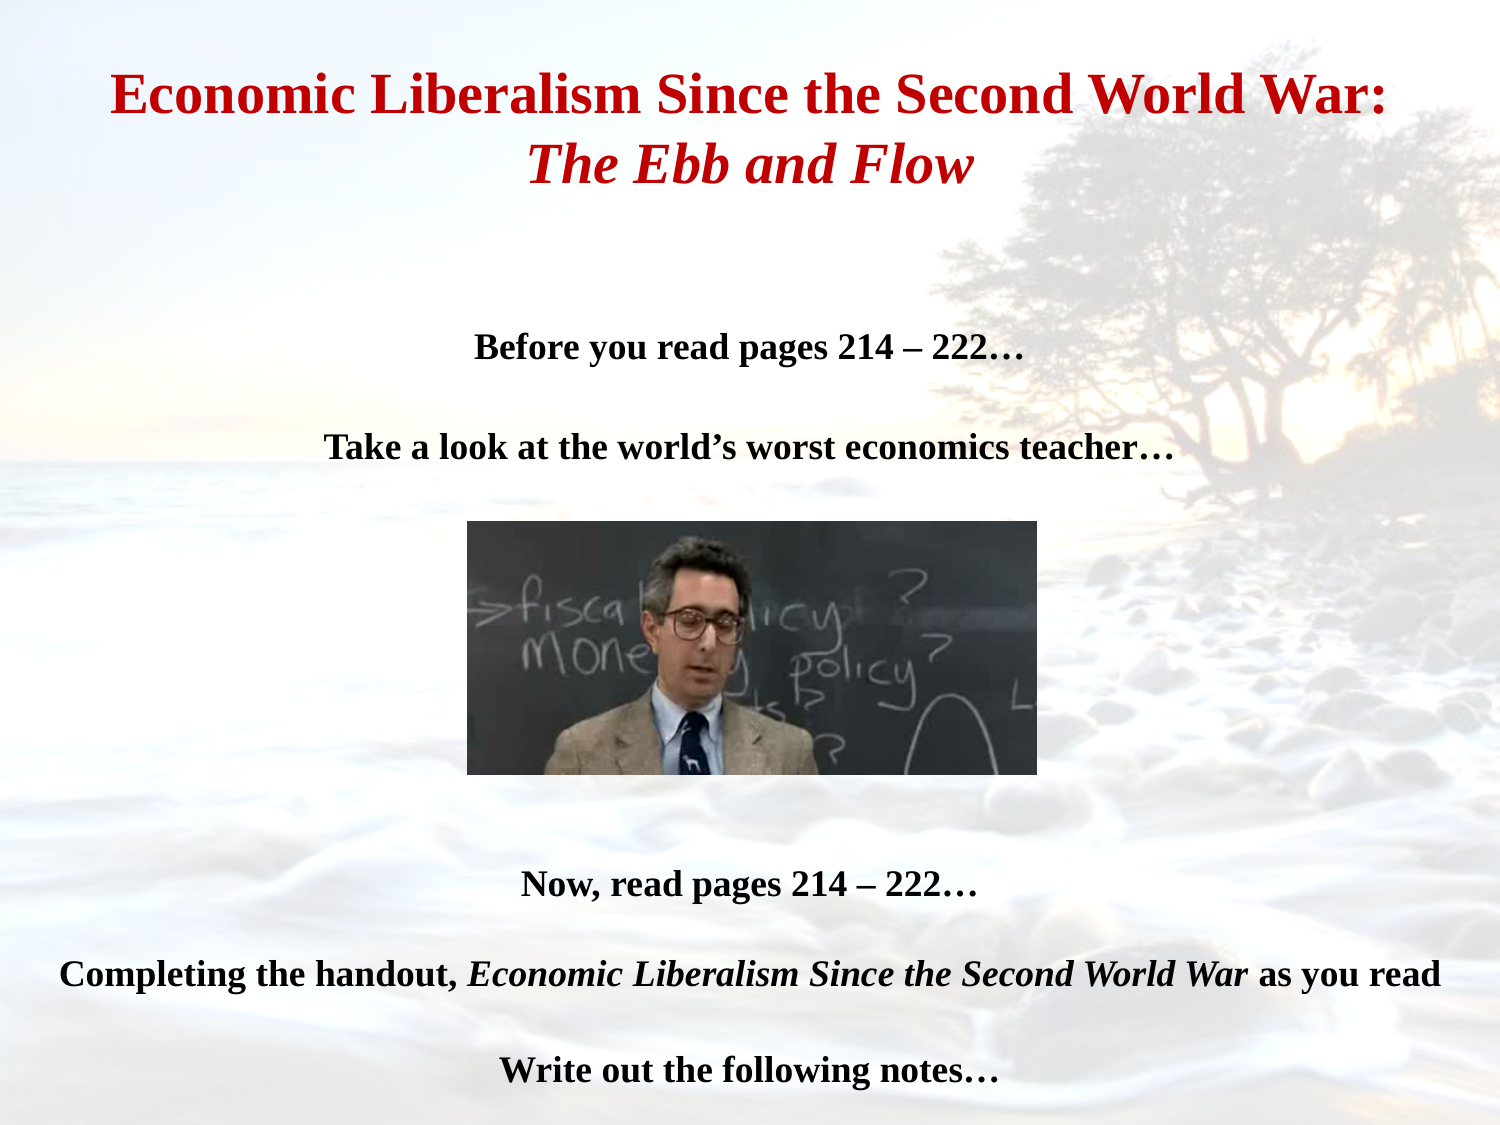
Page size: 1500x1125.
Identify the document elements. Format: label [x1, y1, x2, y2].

picture [0, 0, 1500, 1125]
text_box [465, 520, 1038, 776]
